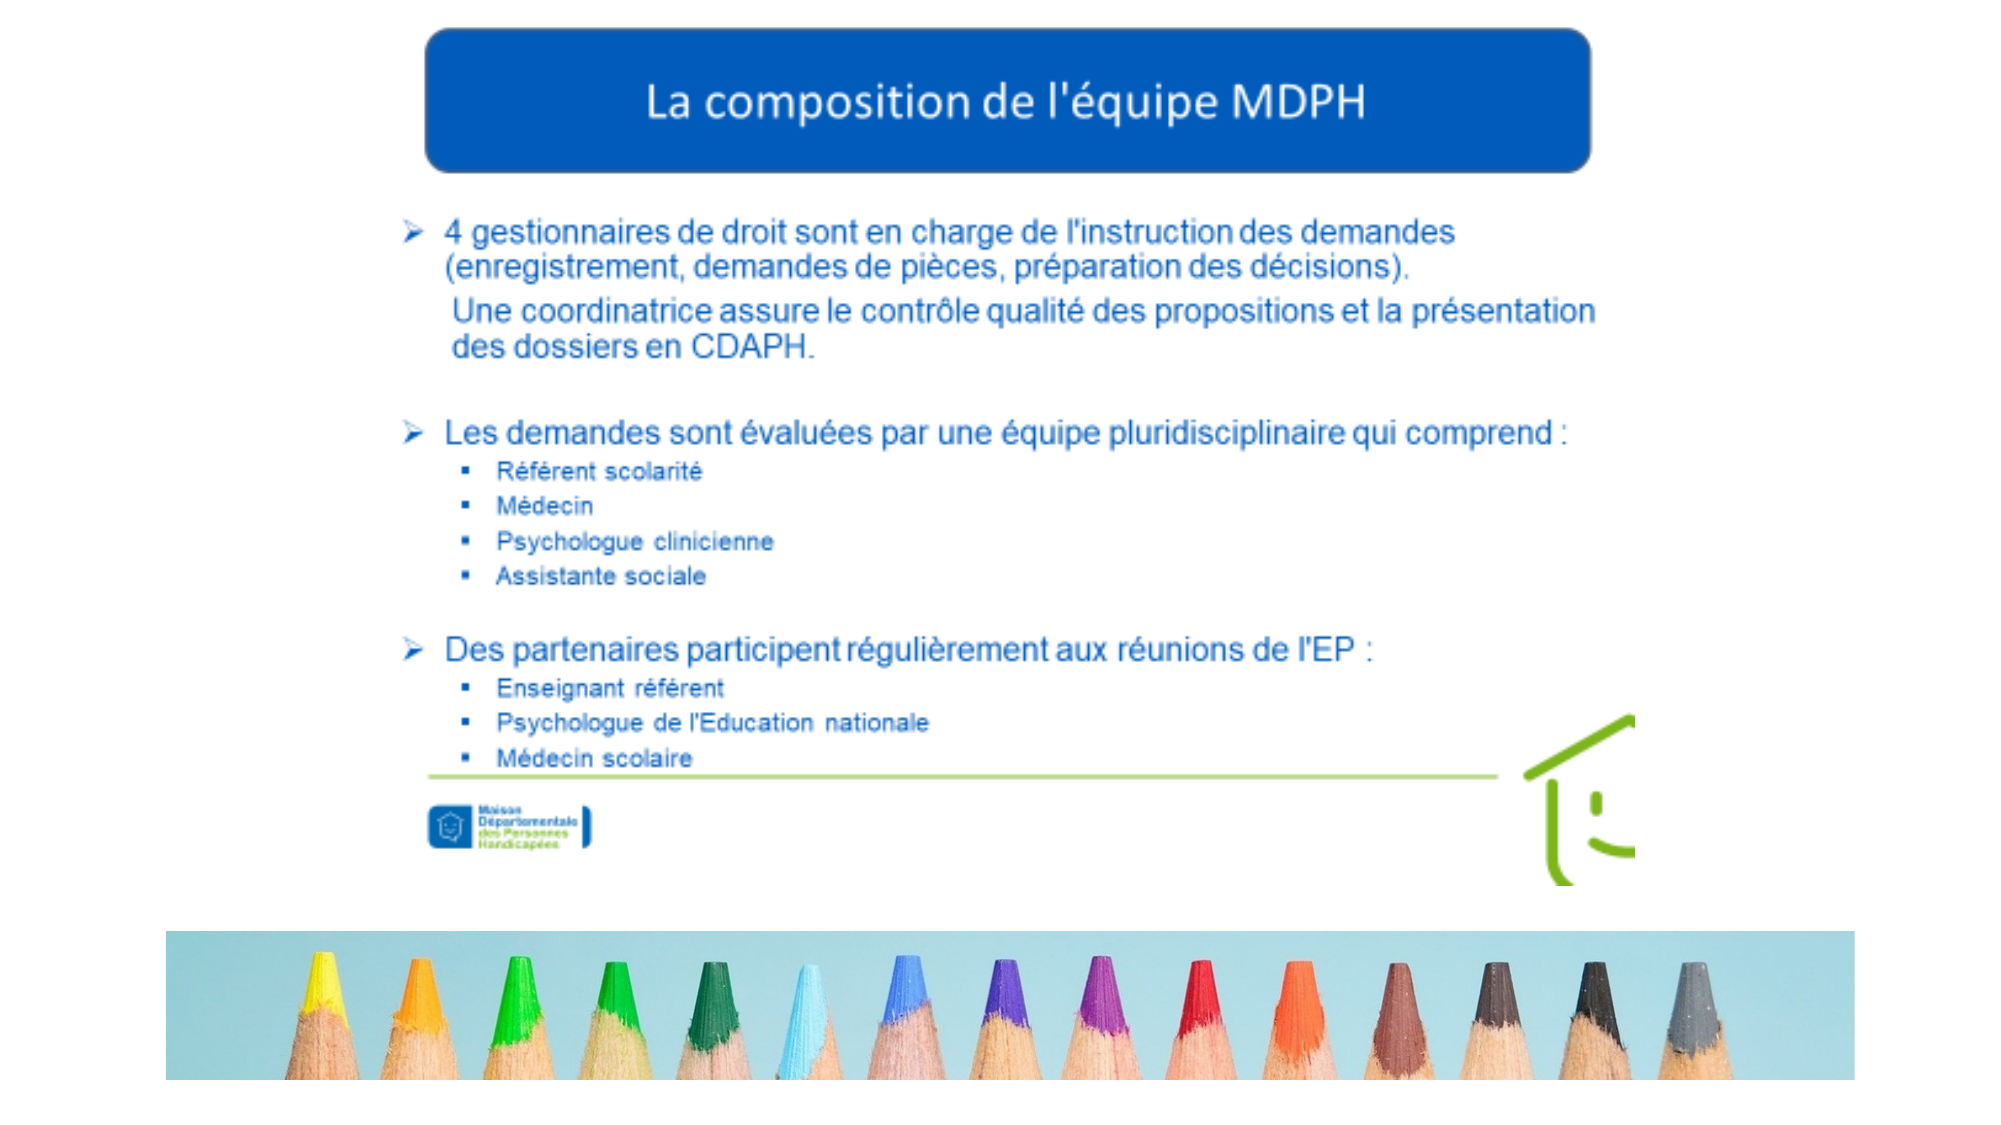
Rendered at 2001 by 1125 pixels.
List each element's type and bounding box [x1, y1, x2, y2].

picture [165, 931, 1855, 1080]
picture [354, 0, 1635, 886]
